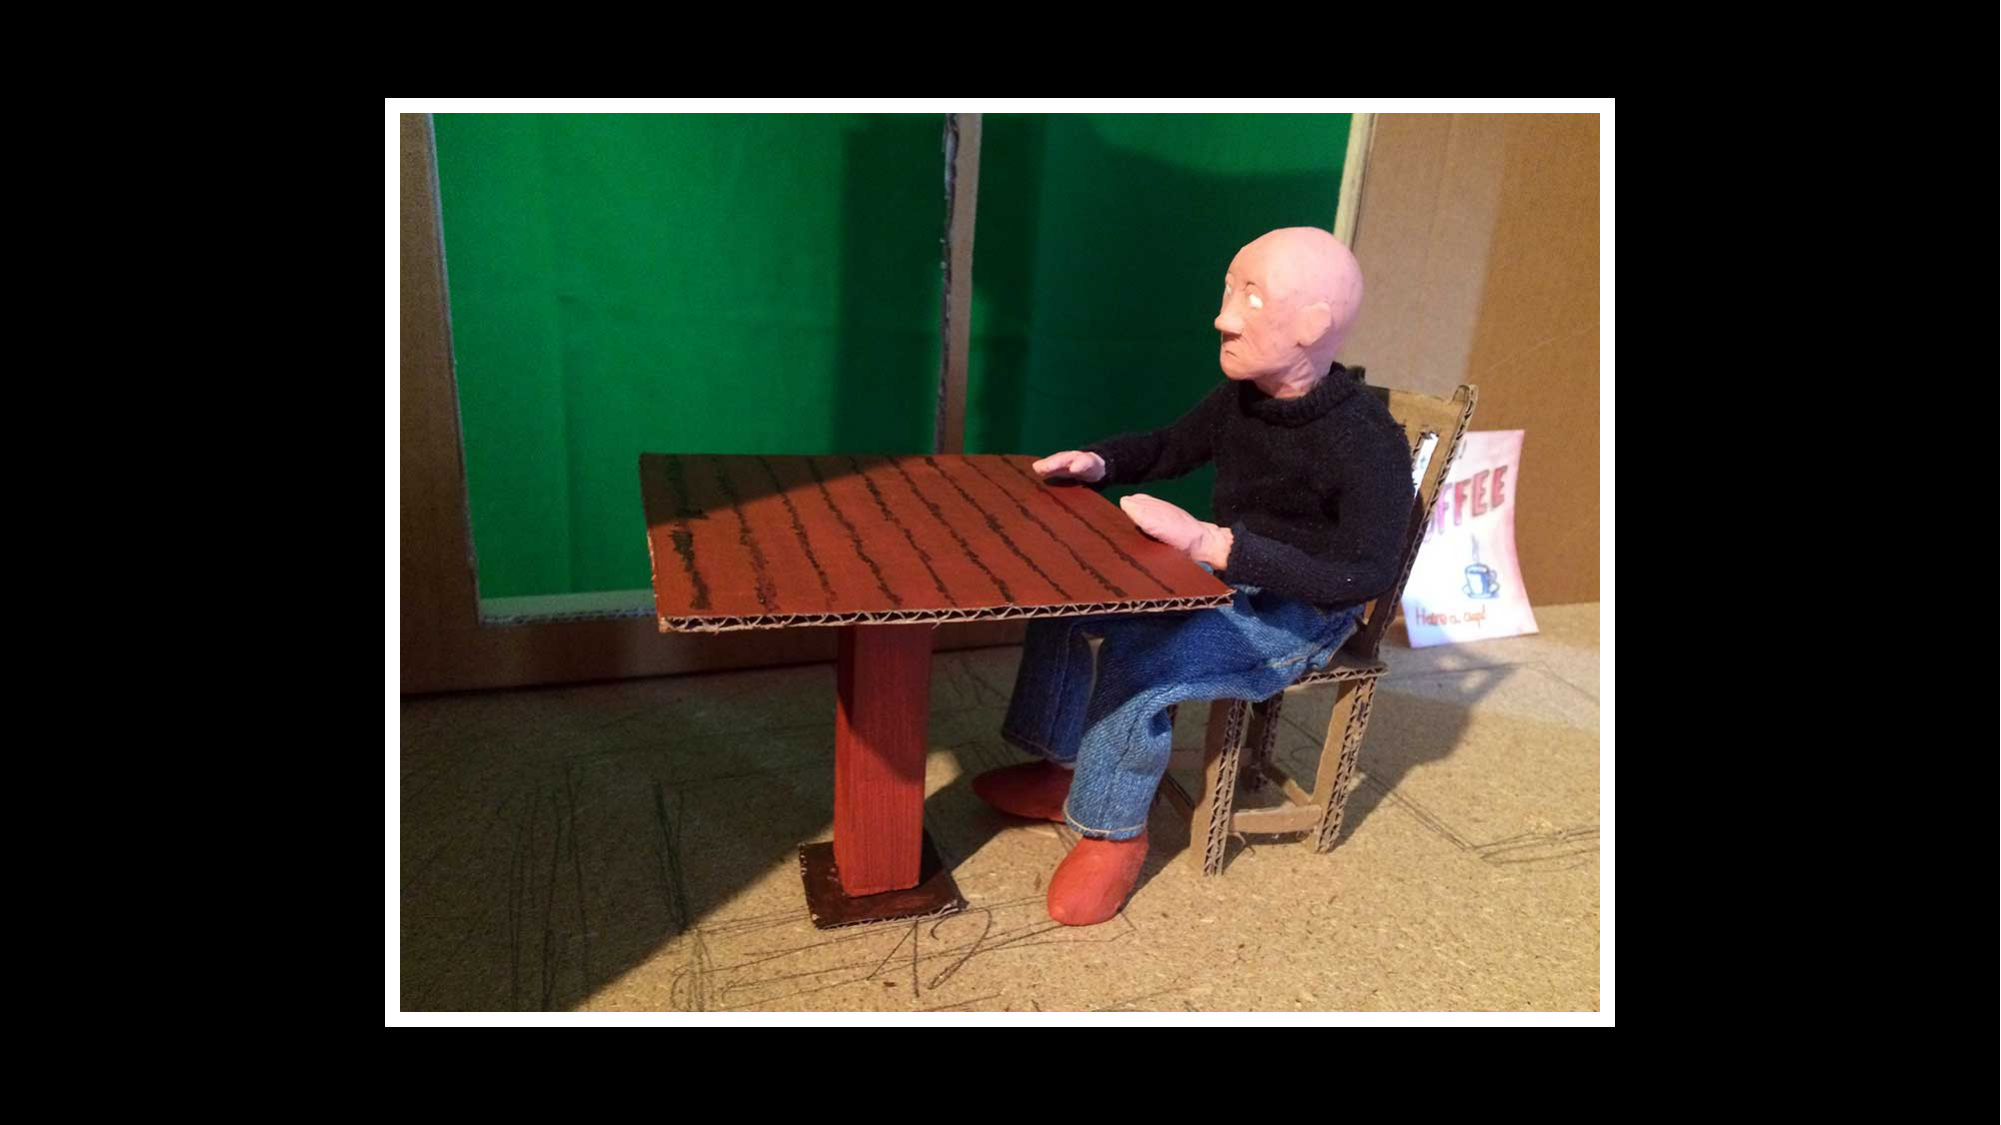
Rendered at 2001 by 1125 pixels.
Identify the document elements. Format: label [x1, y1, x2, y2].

picture [399, 112, 1600, 1013]
